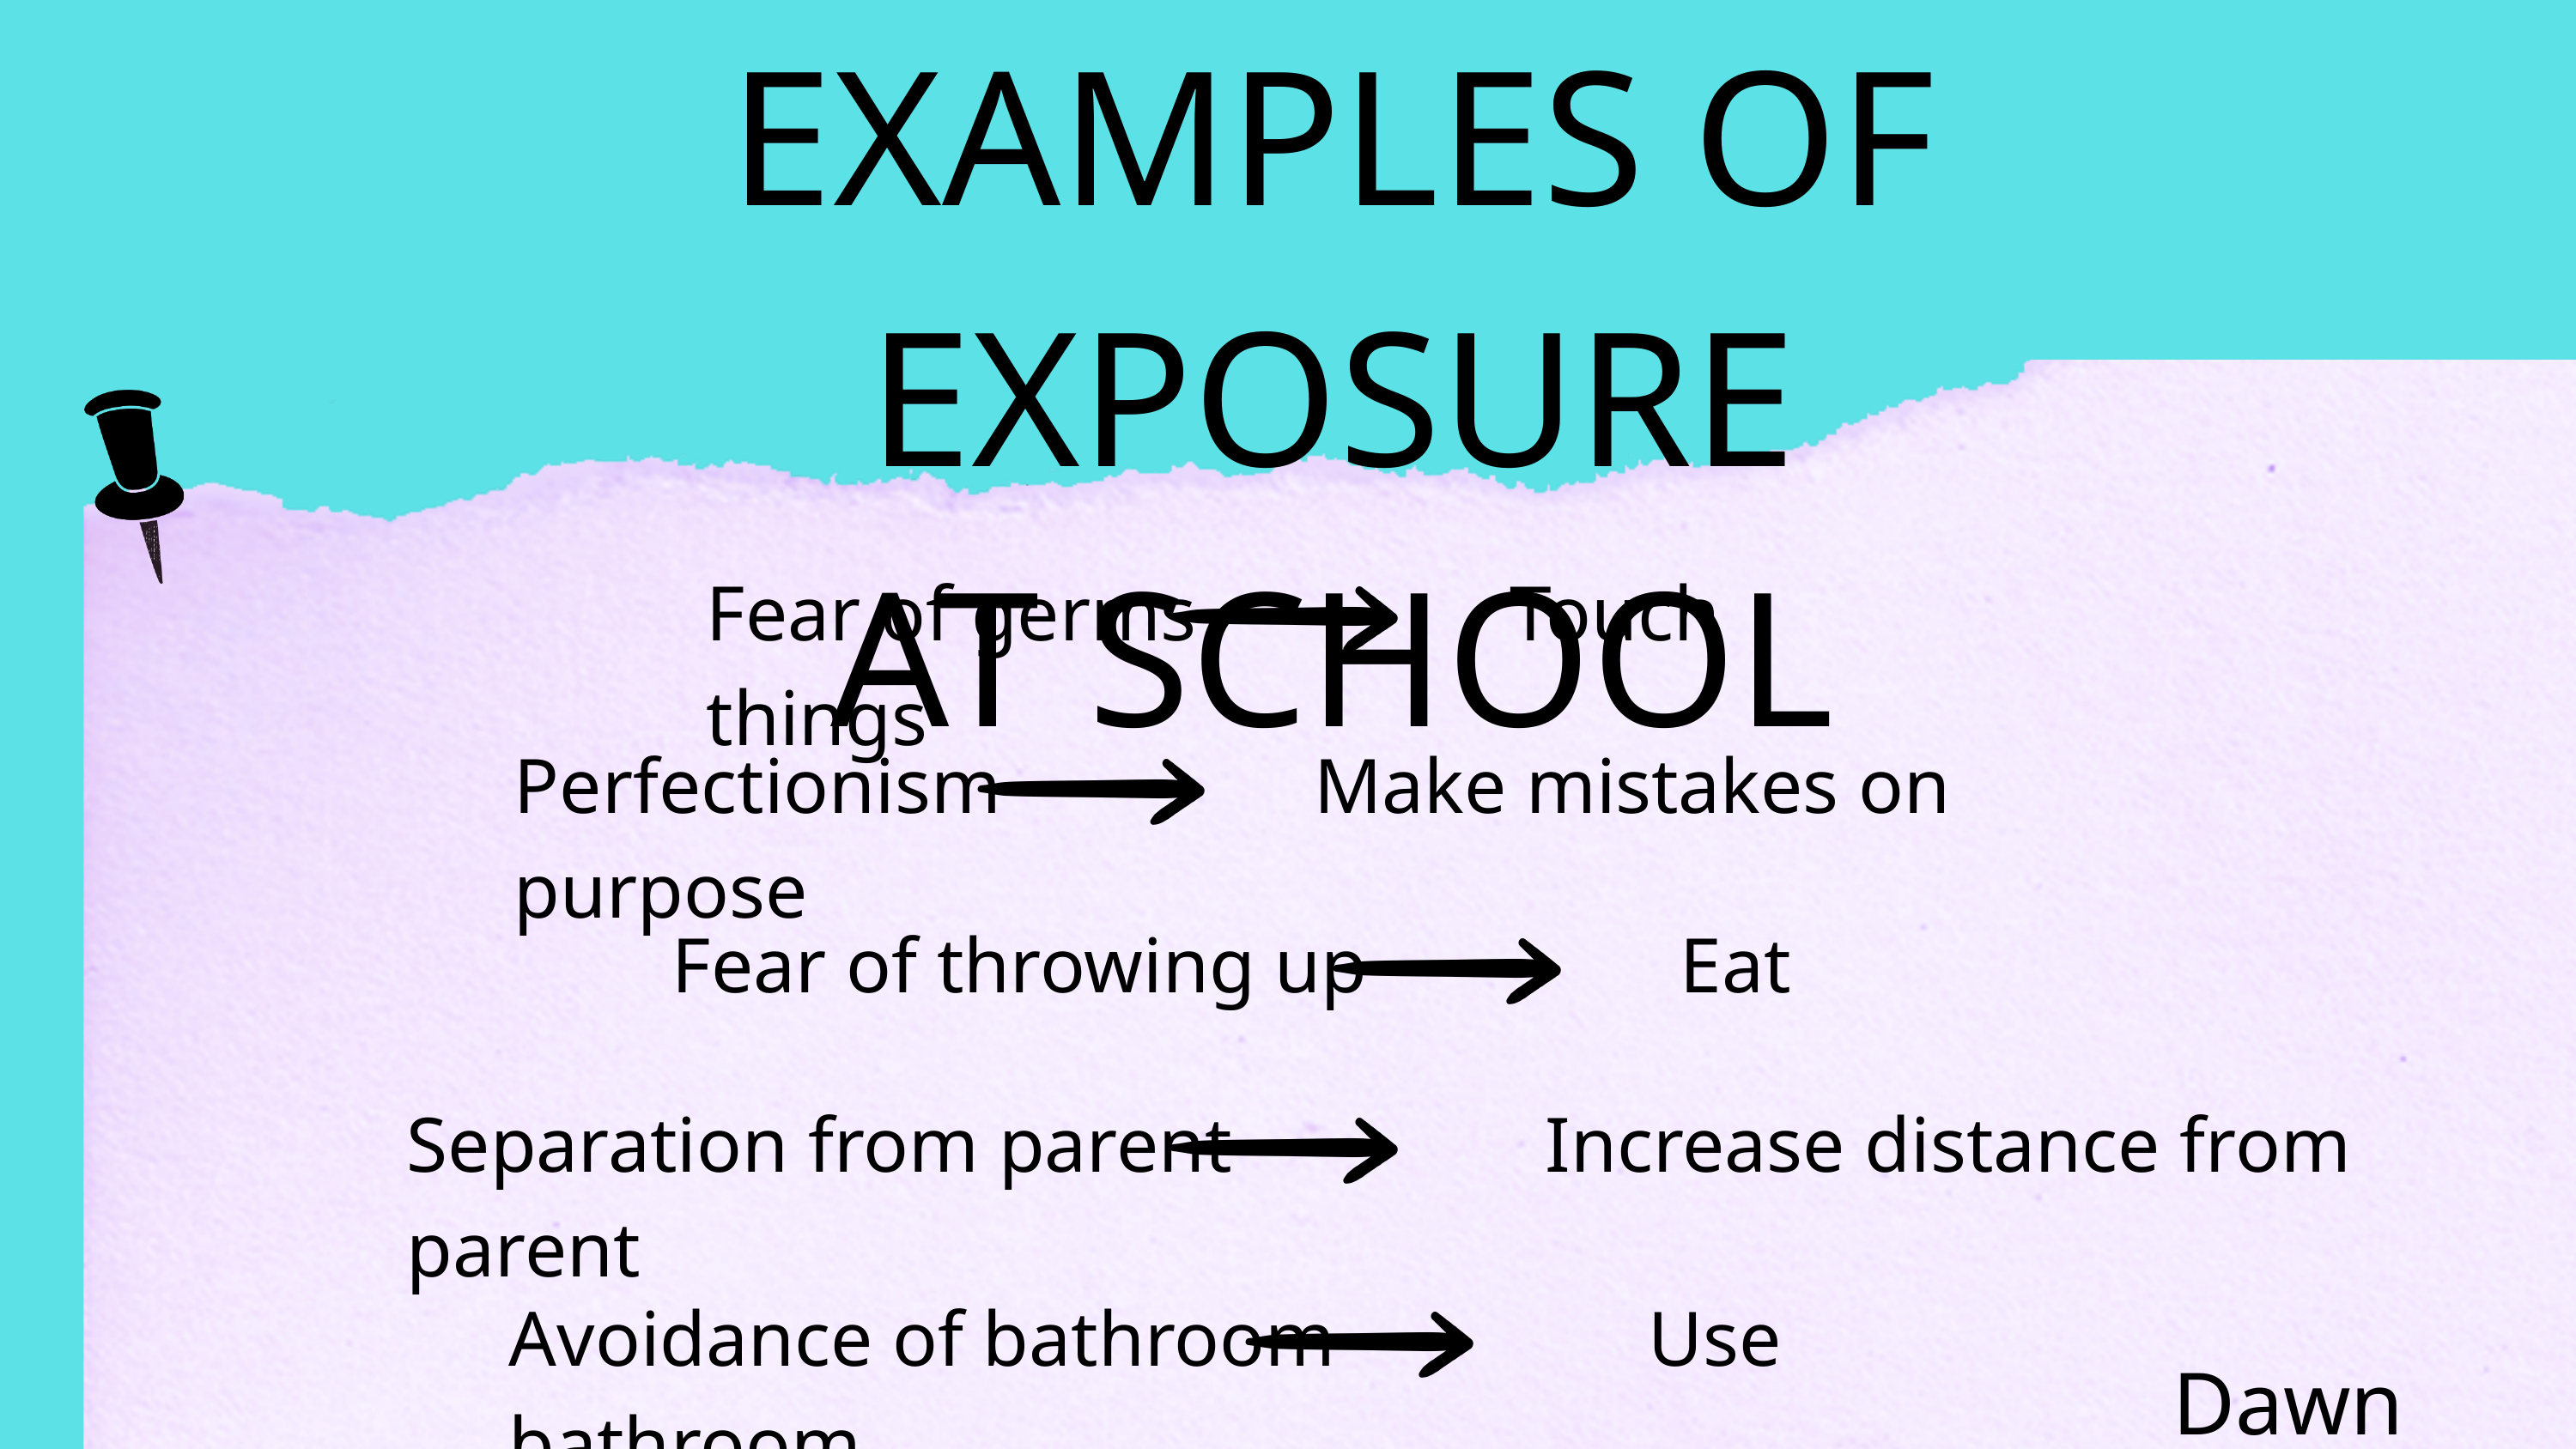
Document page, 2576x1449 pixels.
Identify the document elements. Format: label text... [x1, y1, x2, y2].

text_box Separation from parent Increase distance from parent [406, 1082, 2390, 1293]
text_box Fear of throwing up Eat [671, 934, 1818, 1008]
text_box Perfectionism Make mistakes on purpose [513, 723, 2152, 934]
text_box Fear of germs Touch things [706, 549, 1959, 723]
text_box [83, 387, 185, 585]
text_box [1332, 936, 1562, 1004]
text_box [976, 756, 1206, 825]
text_box EXAMPLES OF EXPOSURE AT SCHOOL [430, 0, 2235, 764]
text_box [83, 360, 2576, 1449]
text_box [1169, 1115, 1398, 1184]
text_box Dawn Huebner, PhD [2039, 1331, 2537, 1449]
text_box [1244, 1309, 1474, 1379]
text_box Avoidance of bathroom Use bathroom [508, 1276, 2039, 1449]
